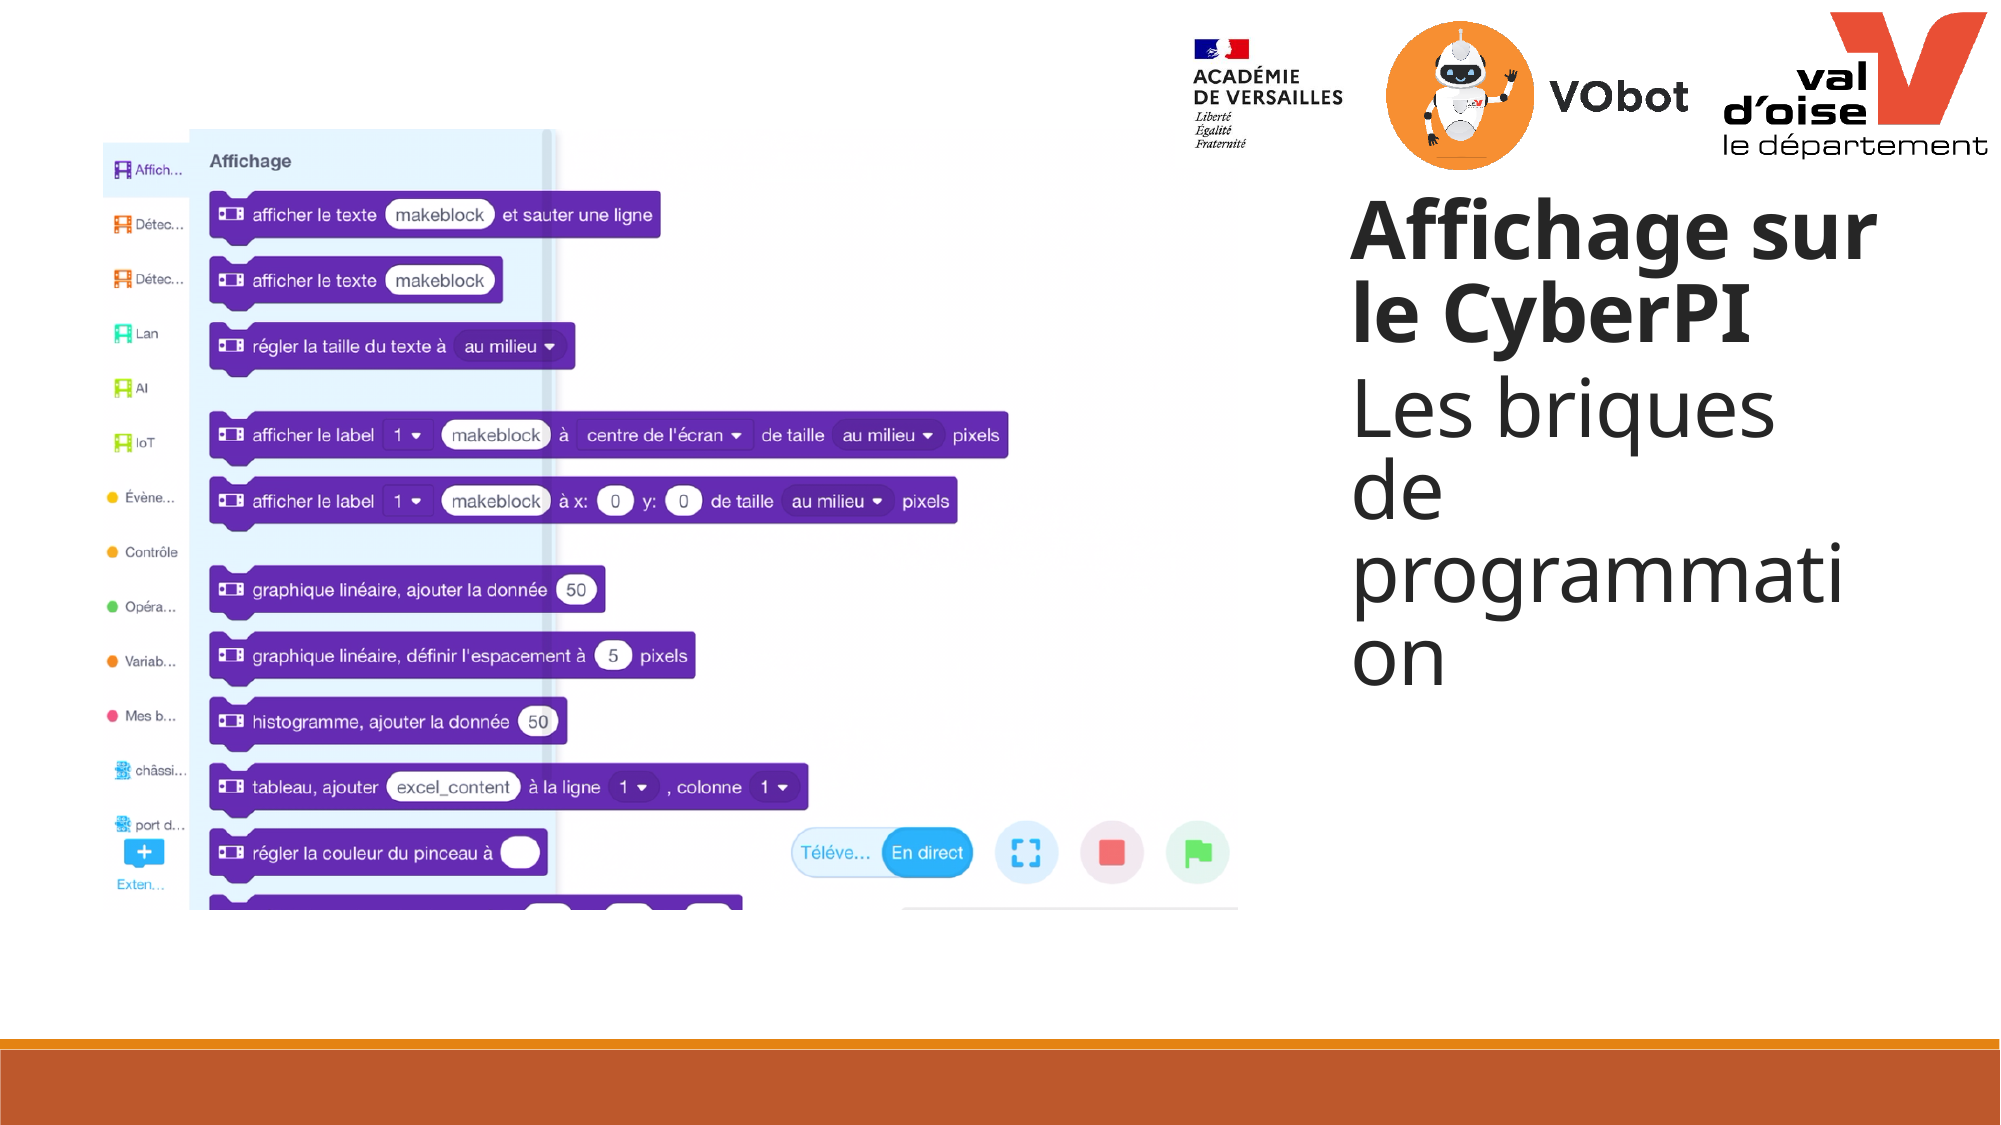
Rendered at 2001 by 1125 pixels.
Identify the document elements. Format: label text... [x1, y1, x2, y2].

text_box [1175, 11, 1989, 170]
text_box Affichage sur le CyberPI Les briques de programmation [1335, 178, 1894, 710]
picture [103, 129, 1239, 910]
